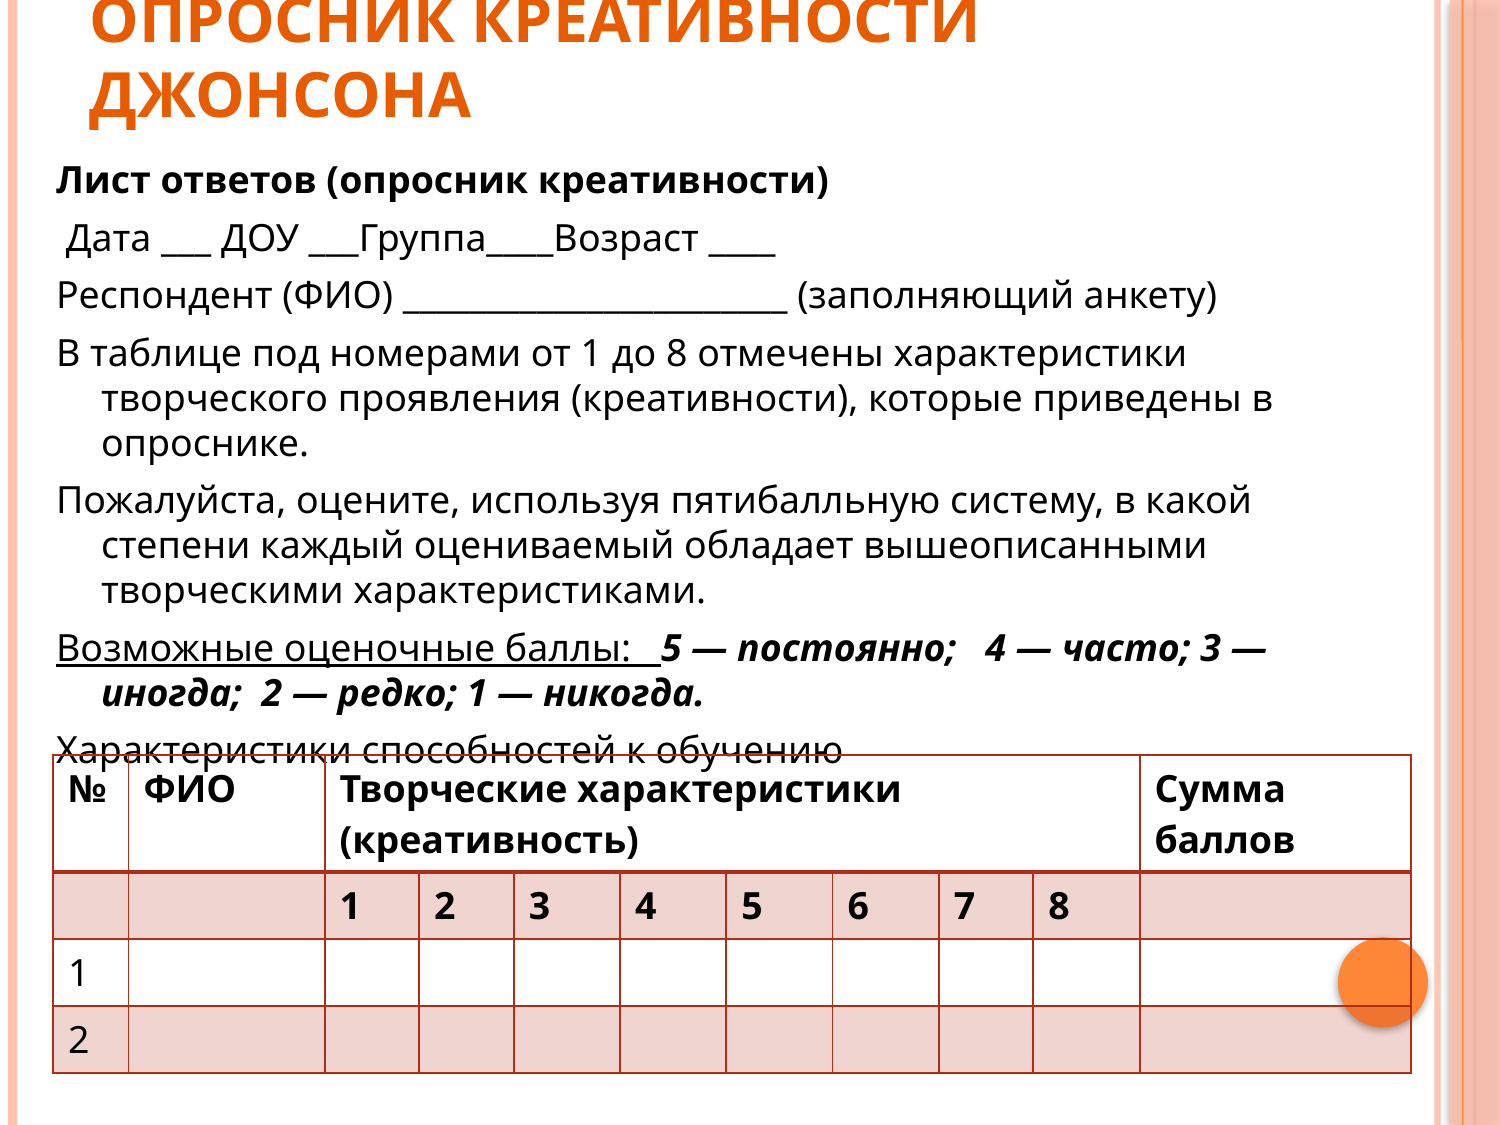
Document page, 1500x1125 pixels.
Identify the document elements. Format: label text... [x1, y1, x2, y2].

table_cell 4 [621, 874, 725, 938]
table_cell [833, 1007, 938, 1072]
table_cell [129, 940, 324, 1005]
table_cell 1 [326, 874, 418, 938]
table_cell 5 [727, 874, 832, 938]
table_cell 3 [515, 874, 619, 938]
table_header ФИО [129, 756, 324, 870]
list Лист ответов (опросник креативности) Дата ___ ДОУ ___Группа____Возраст ____ Респондент (ФИО) _______________________ (заполняющий анкету) В таблице под номерами от 1 до 8 отмечены характеристики творческого проявления (креативности), которые приведены в опроснике. Пожалуйста, оцените, используя пятибалльную систему, в какой степени каждый оцениваемый обладает вышеописанными творческими характеристиками. Возможные оценочные баллы: 5 — постоянно; 4 — часто; 3 — иногда; 2 — редко; 1 — никогда. Характеристики способностей к обучению [41, 149, 1412, 953]
table_cell [940, 940, 1032, 1005]
table_cell 2 [420, 874, 513, 938]
title Опросник креативности Джонсона [75, 45, 1300, 138]
table_cell [1141, 1007, 1410, 1072]
table_cell [621, 940, 725, 1005]
table_cell 8 [1034, 874, 1139, 938]
table_cell [940, 1007, 1032, 1072]
table_cell 2 [54, 1007, 128, 1072]
table_cell [129, 874, 324, 938]
table_cell [54, 874, 128, 938]
table_cell [326, 940, 418, 1005]
table_cell [1141, 940, 1410, 1005]
table_cell [727, 1007, 832, 1072]
table_cell [833, 940, 938, 1005]
table_header Творческие характеристики (креативность) [326, 756, 1139, 870]
table_cell [515, 940, 619, 1005]
table_header Сумма баллов [1141, 756, 1410, 870]
table_cell [1034, 940, 1139, 1005]
table_cell [727, 940, 832, 1005]
table_cell [420, 1007, 513, 1072]
table_cell [129, 1007, 324, 1072]
table_cell [1034, 1007, 1139, 1072]
table_cell [515, 1007, 619, 1072]
table_cell [420, 940, 513, 1005]
table_header № [54, 756, 128, 870]
table_cell [621, 1007, 725, 1072]
table_cell 7 [940, 874, 1032, 938]
table_cell 1 [54, 940, 128, 1005]
table_cell 6 [833, 874, 938, 938]
table_cell [326, 1007, 418, 1072]
table_cell [1141, 874, 1410, 938]
